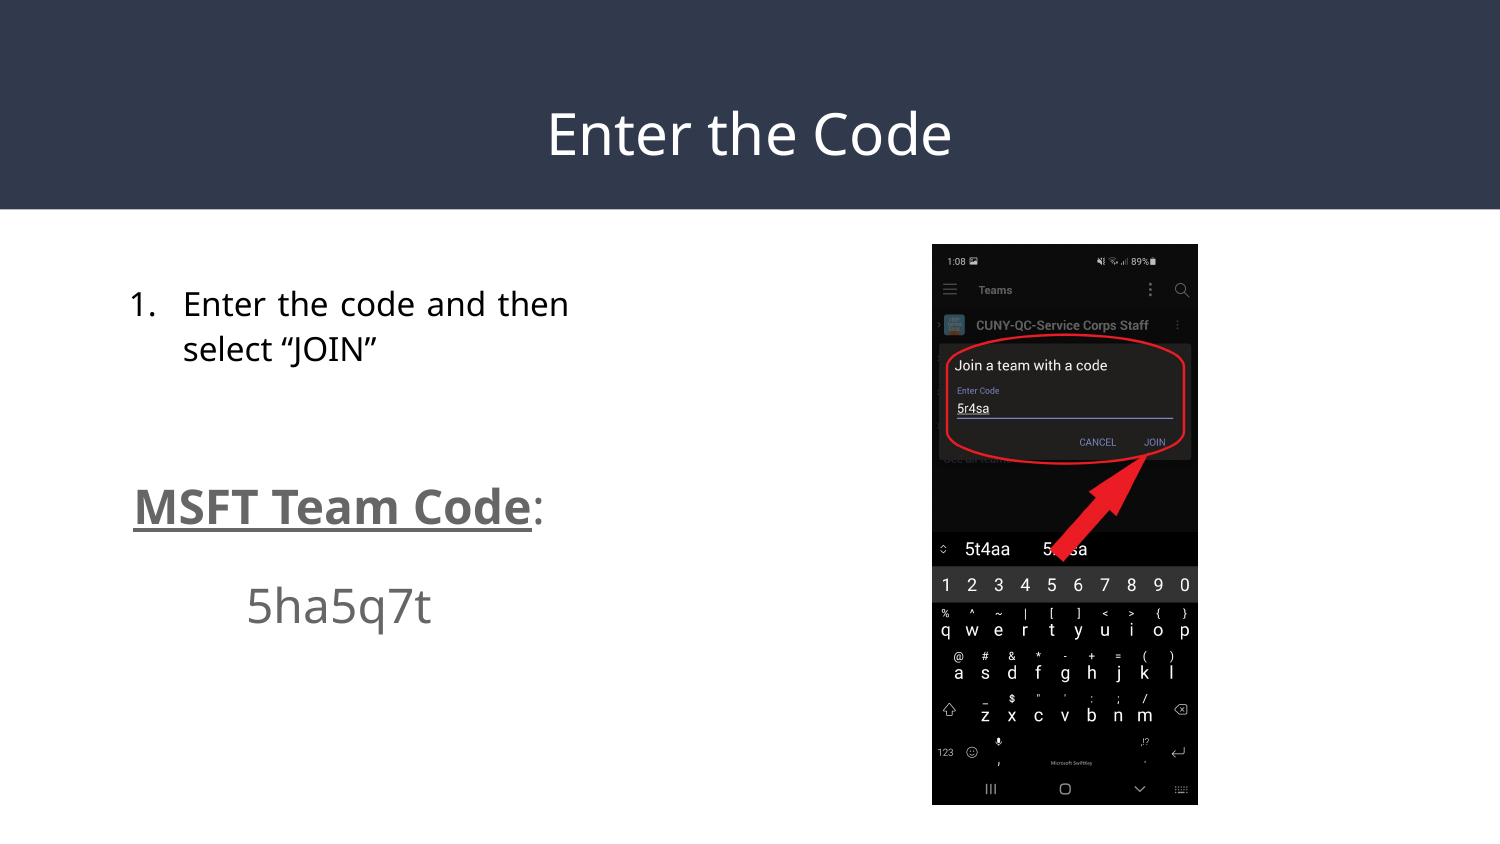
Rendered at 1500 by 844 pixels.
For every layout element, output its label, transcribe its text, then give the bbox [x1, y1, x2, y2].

text_box Enter the code and then select “JOIN” MSFT Team Code: 5ha5q7t [93, 261, 586, 754]
picture [932, 244, 1198, 805]
title Enter the Code [51, 82, 1449, 185]
